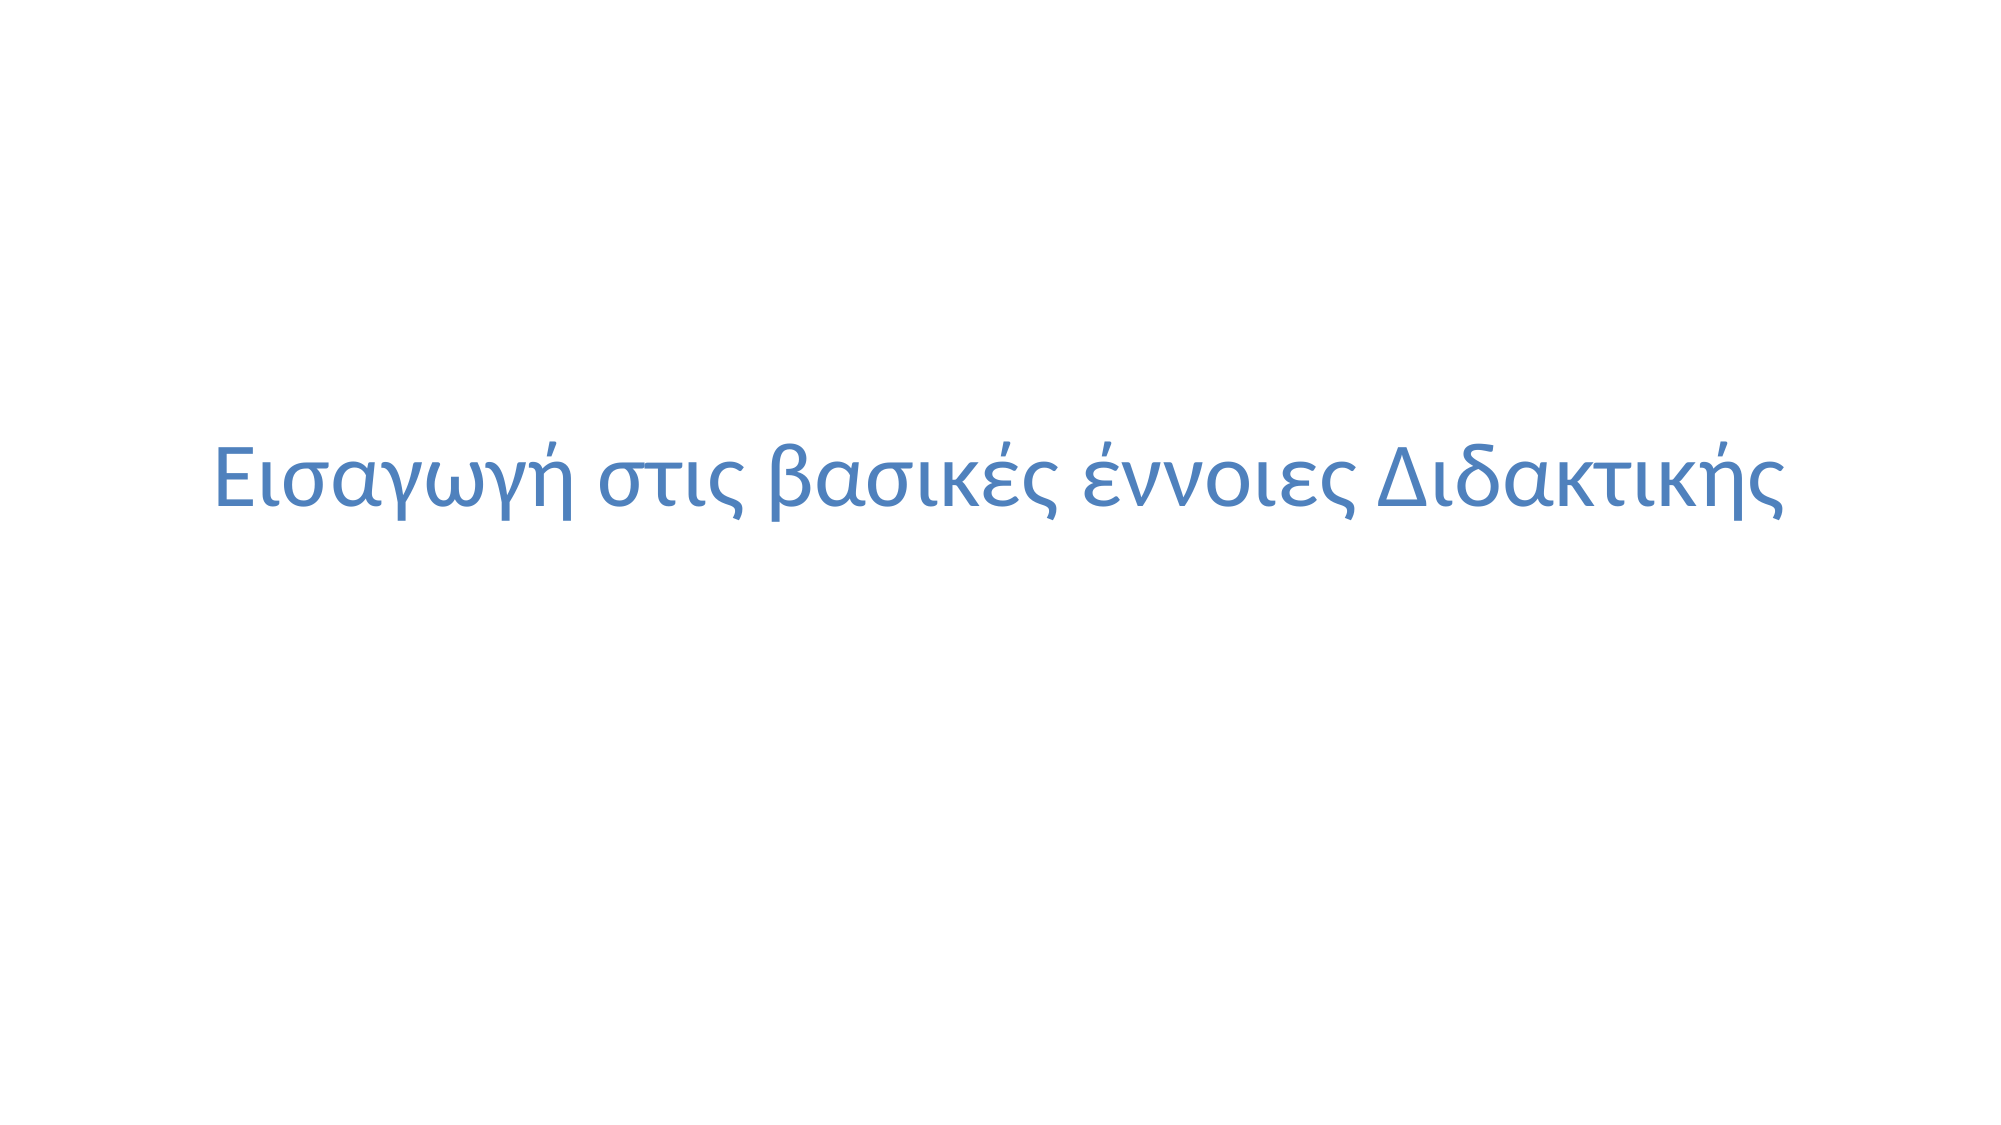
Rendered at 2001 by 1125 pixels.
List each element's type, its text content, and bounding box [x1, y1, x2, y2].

title Εισαγωγή στις βασικές έννοιες Διδακτικής [150, 349, 1850, 591]
